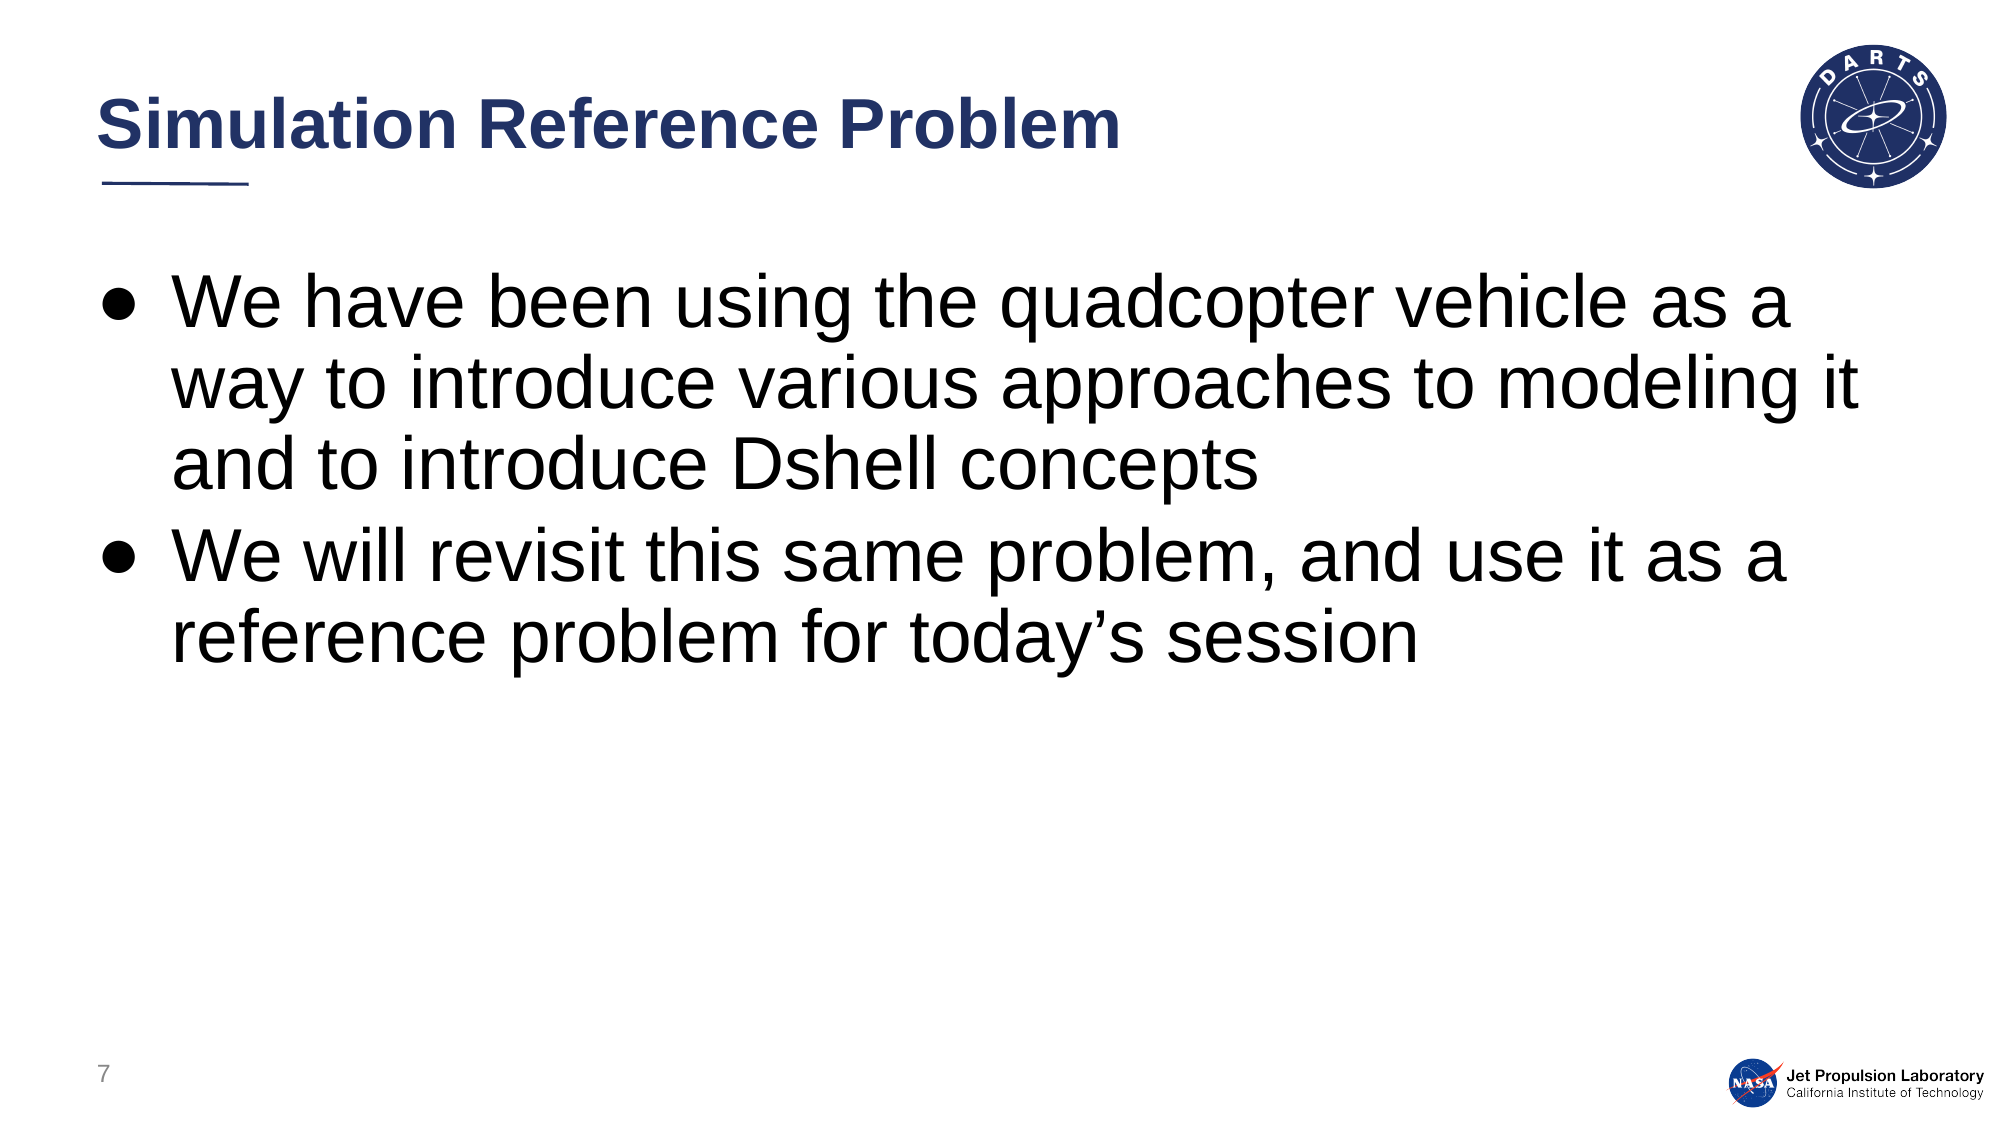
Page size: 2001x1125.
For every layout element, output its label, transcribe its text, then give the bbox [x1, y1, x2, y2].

slide_number 7 [81, 1057, 532, 1103]
picture [1796, 41, 1951, 192]
list We have been using the quadcopter vehicle as a way to introduce various approaches to modeling it and to introduce Dshell concepts We will revisit this same problem, and use it as a reference problem for today’s session [81, 255, 1919, 1057]
title Simulation Reference Problem [81, 68, 1750, 184]
picture [1710, 1042, 2000, 1124]
